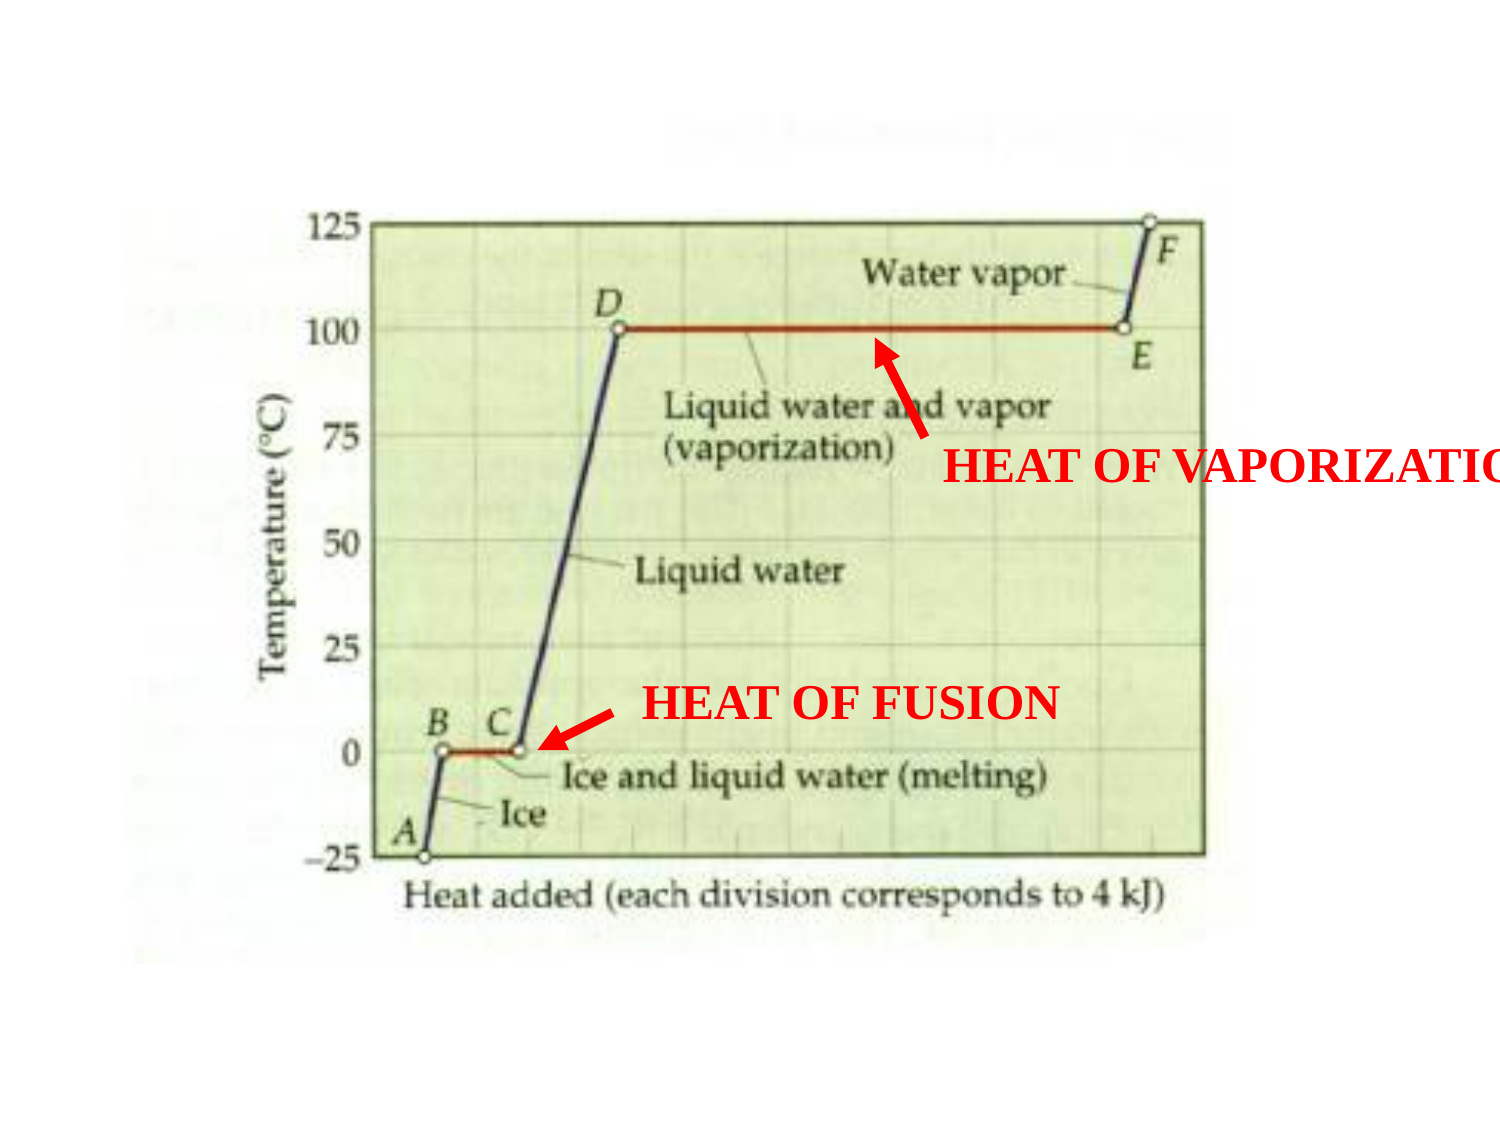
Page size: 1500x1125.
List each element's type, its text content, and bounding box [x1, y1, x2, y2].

text_box HEAT OF VAPORIZATION [1254, 424, 1500, 500]
picture [124, 112, 1251, 964]
